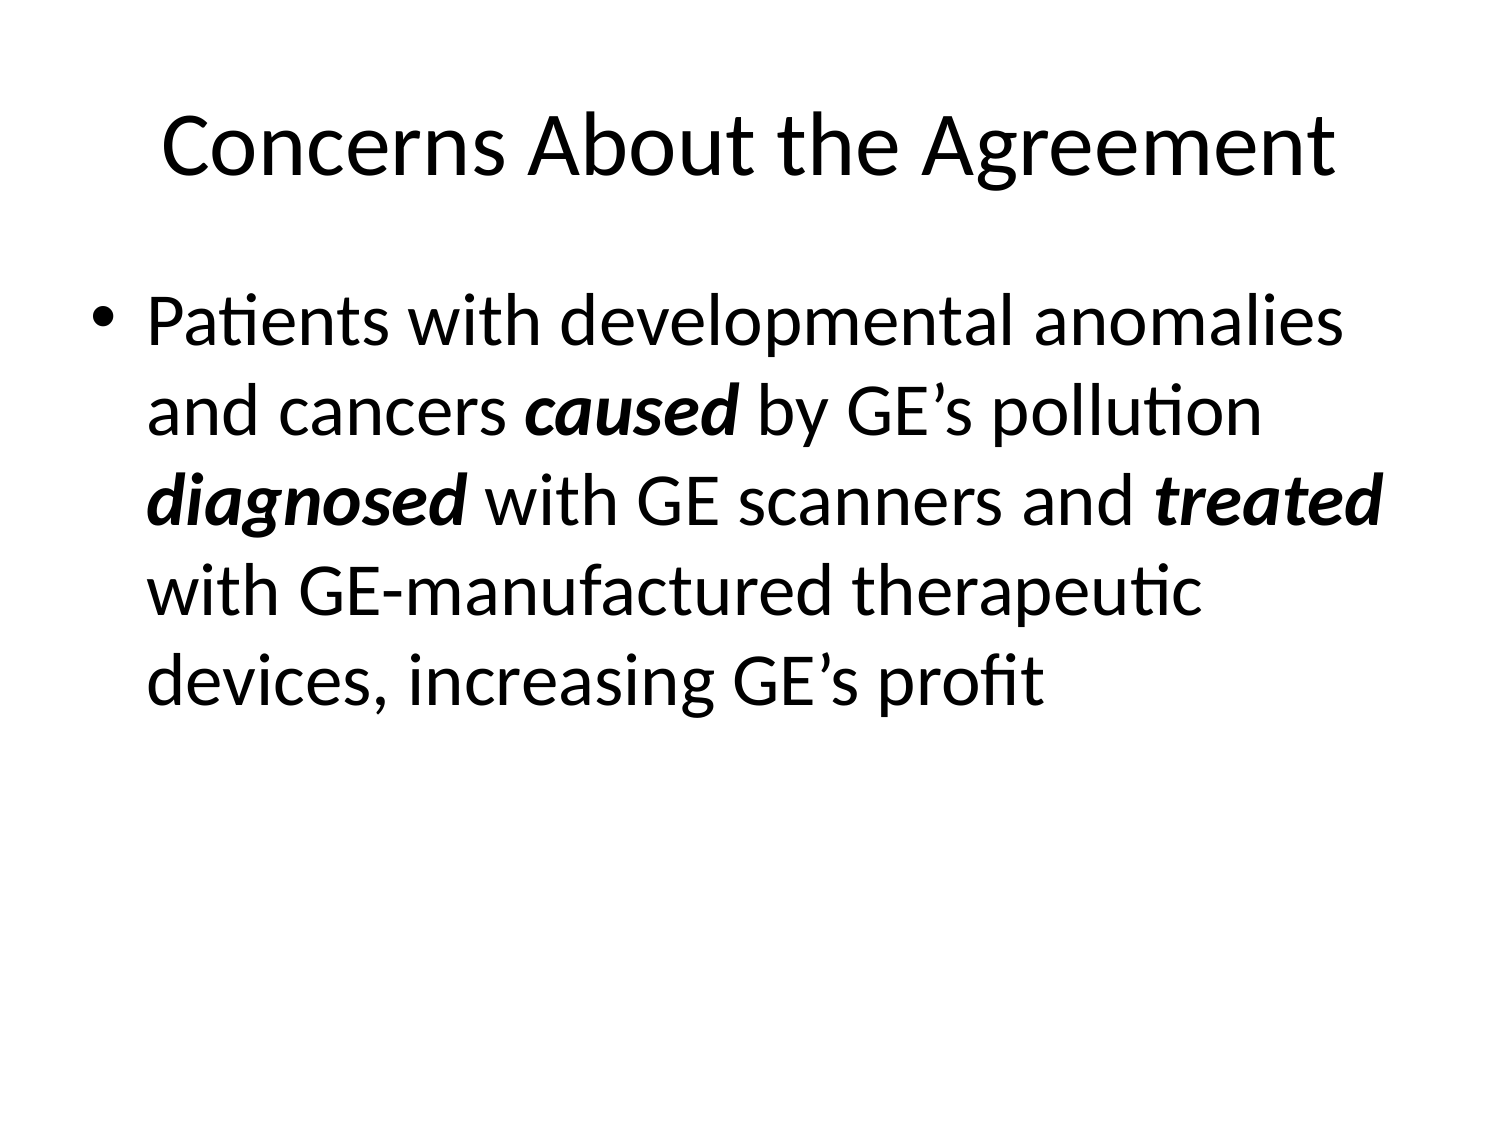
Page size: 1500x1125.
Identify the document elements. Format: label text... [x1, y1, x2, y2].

list Patients with developmental anomalies and cancers caused by GE’s pollution diagnosed with GE scanners and treated with GE-manufactured therapeutic devices, increasing GE’s profit [75, 262, 1425, 1005]
title Concerns About the Agreement [75, 45, 1425, 233]
